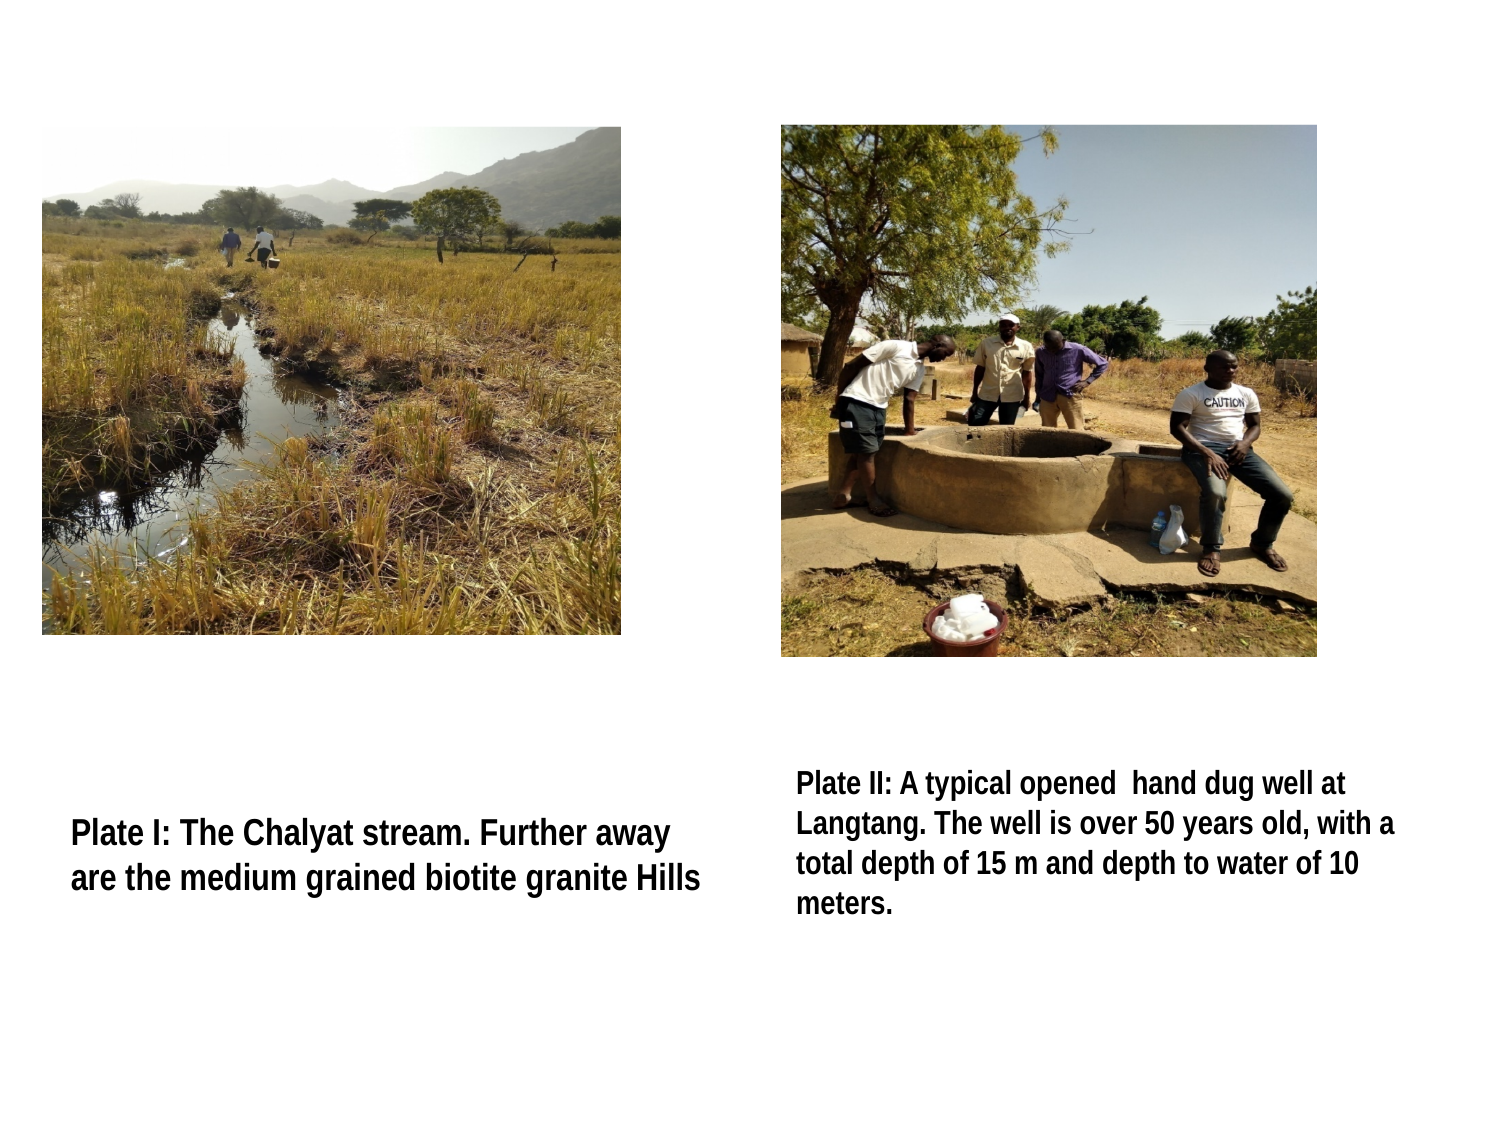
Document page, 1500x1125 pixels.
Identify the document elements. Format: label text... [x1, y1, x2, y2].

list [76, 90, 585, 670]
picture [42, 127, 76, 635]
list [782, 122, 1315, 660]
list Plate II: A typical opened hand dug well at Langtang. The well is over 50 years old, with a total depth of 15 m and depth to water of 10 meters. [781, 739, 1445, 929]
list Plate I: The Chalyat stream. Further away are the medium grained biotite granite Hills [55, 739, 719, 905]
picture [585, 127, 621, 635]
